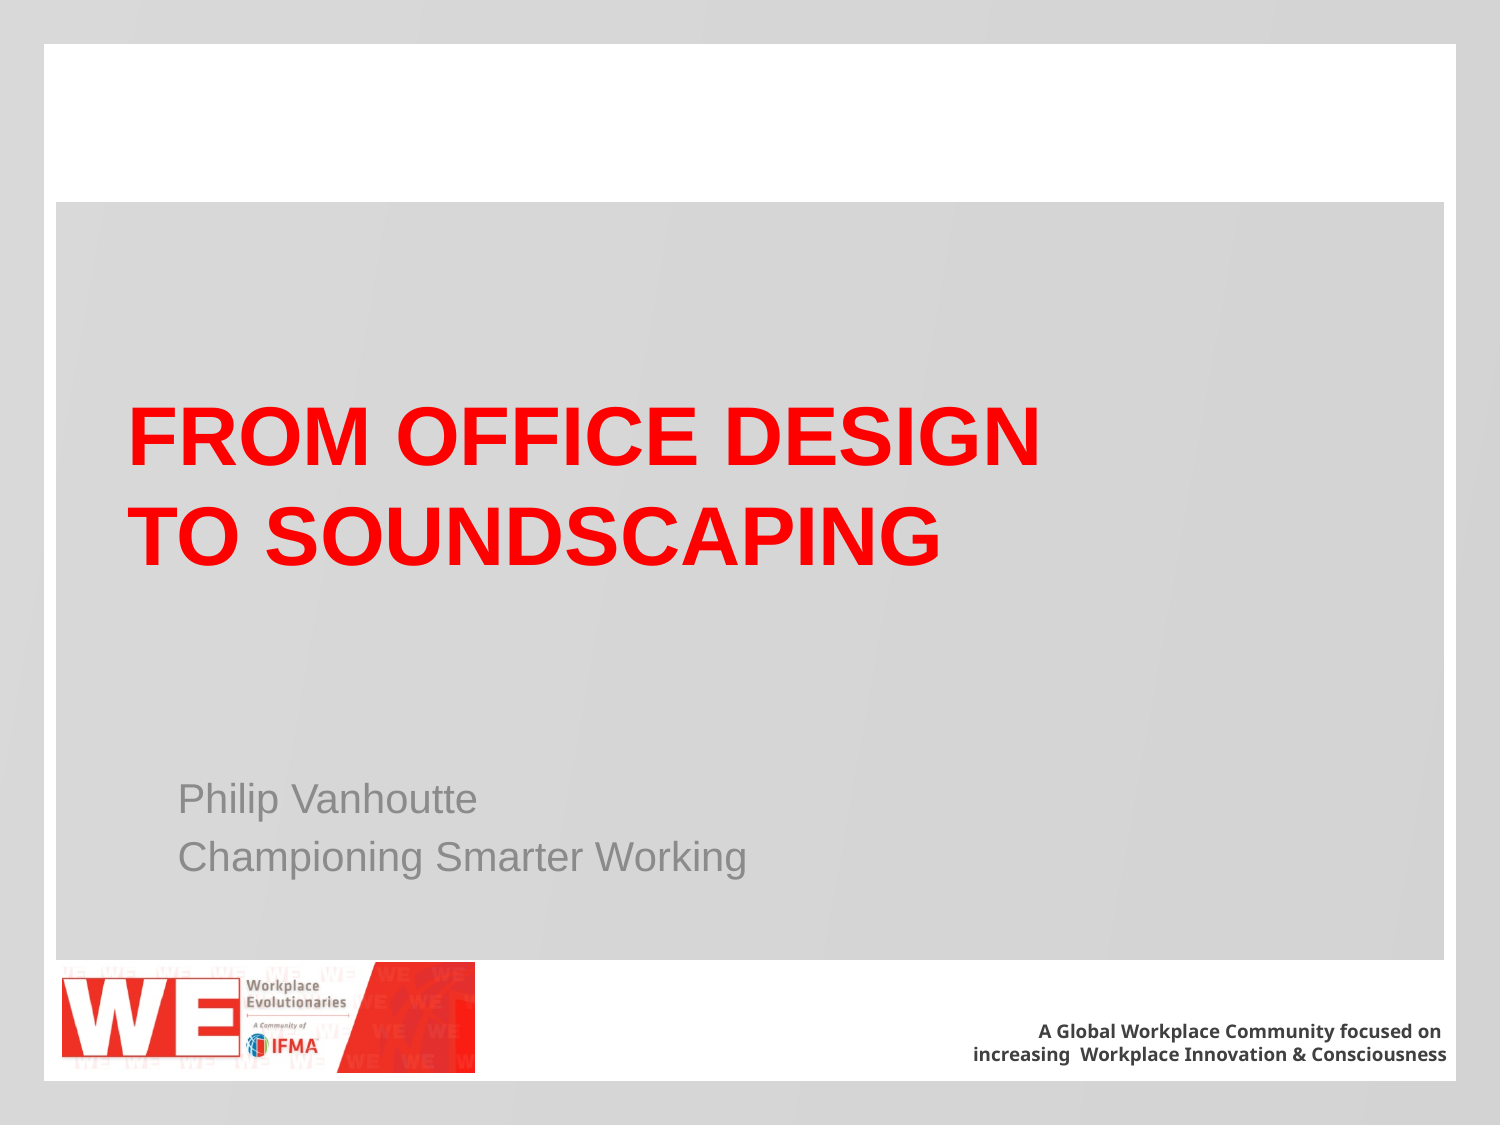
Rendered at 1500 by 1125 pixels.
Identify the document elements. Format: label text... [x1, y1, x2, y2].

picture [62, 962, 475, 1073]
list Philip Vanhoutte Championing Smarter Working [87, 699, 1363, 947]
title From office design to soundscaping [112, 375, 1388, 599]
